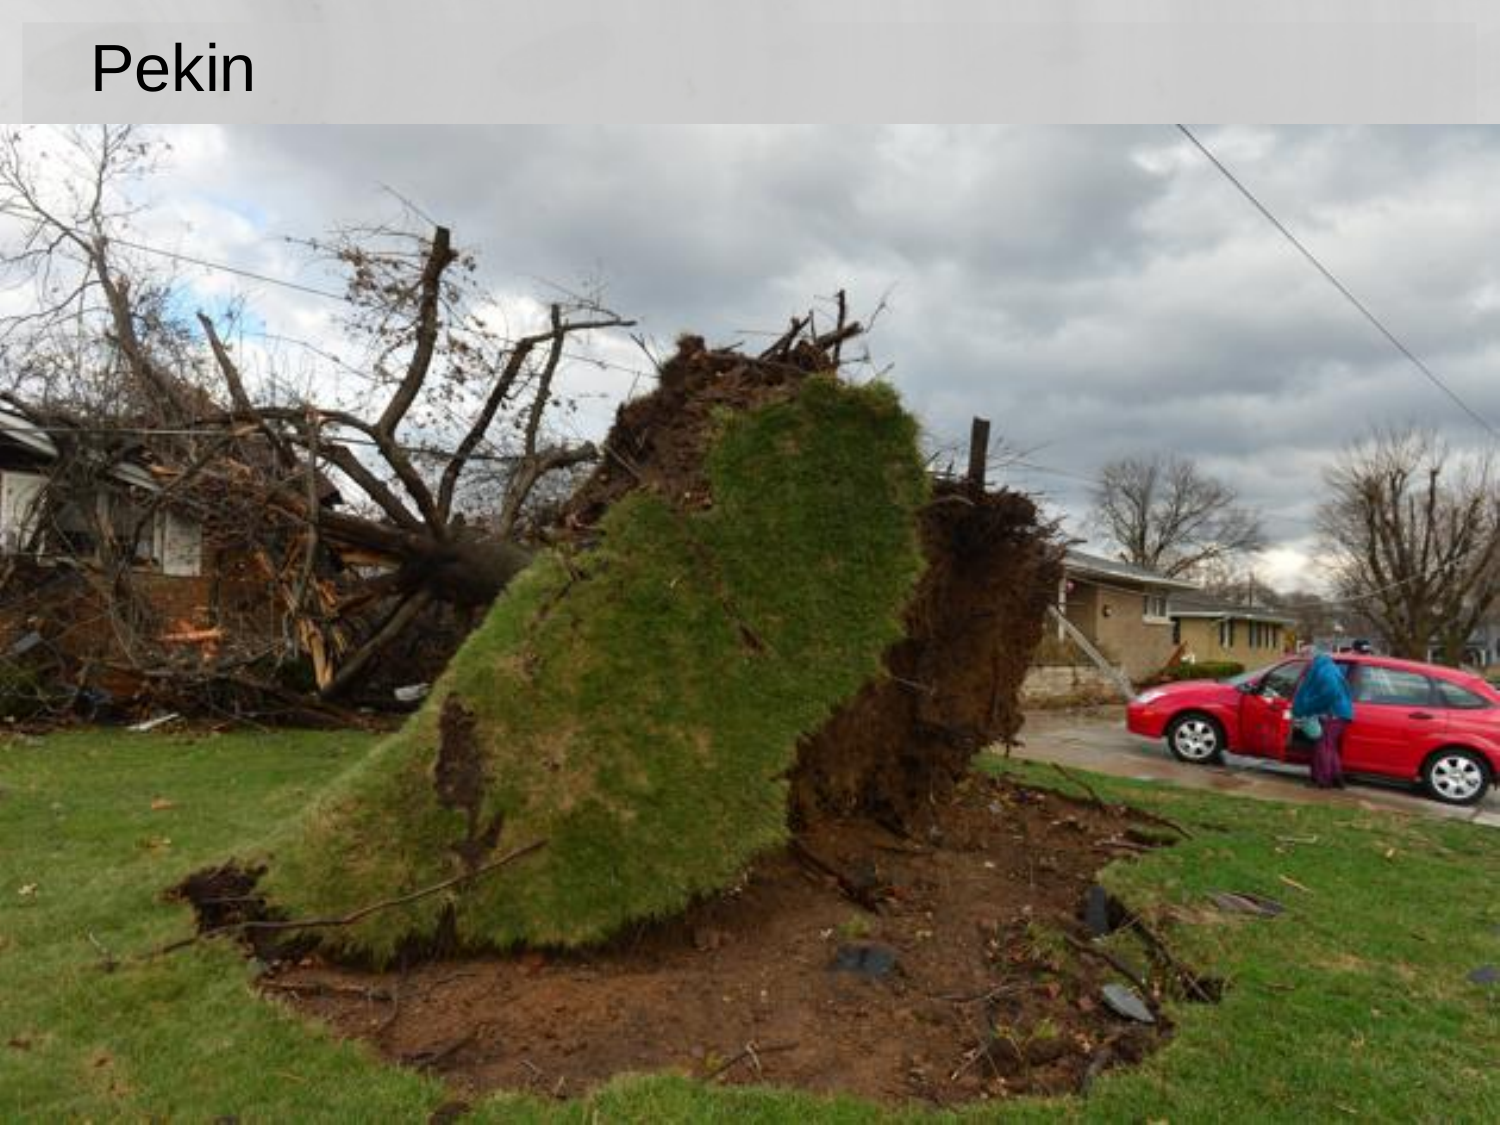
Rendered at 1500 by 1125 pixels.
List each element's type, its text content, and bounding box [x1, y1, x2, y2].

title Pekin [75, 0, 1425, 113]
picture [0, 0, 1500, 1125]
